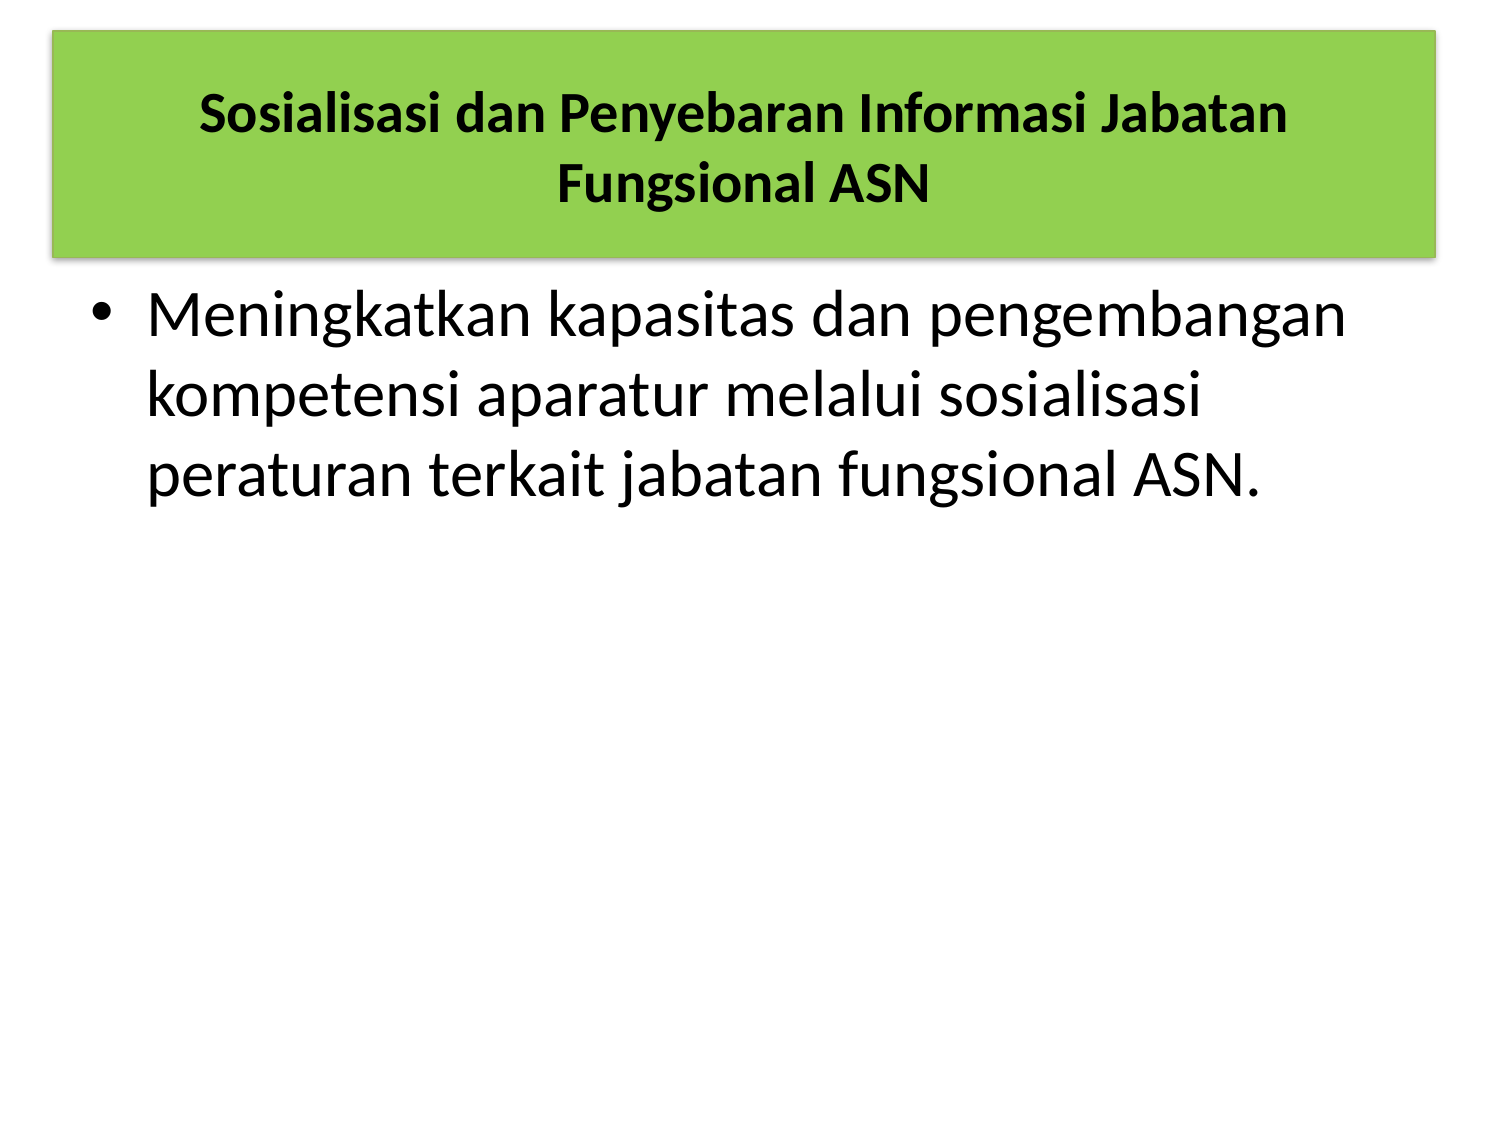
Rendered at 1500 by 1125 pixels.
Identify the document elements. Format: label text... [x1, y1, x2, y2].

list Meningkatkan kapasitas dan pengembangan kompetensi aparatur melalui sosialisasi peraturan terkait jabatan fungsional ASN. [75, 264, 1436, 716]
text_box Sosialisasi dan Penyebaran Informasi Jabatan Fungsional ASN [52, 30, 1436, 258]
